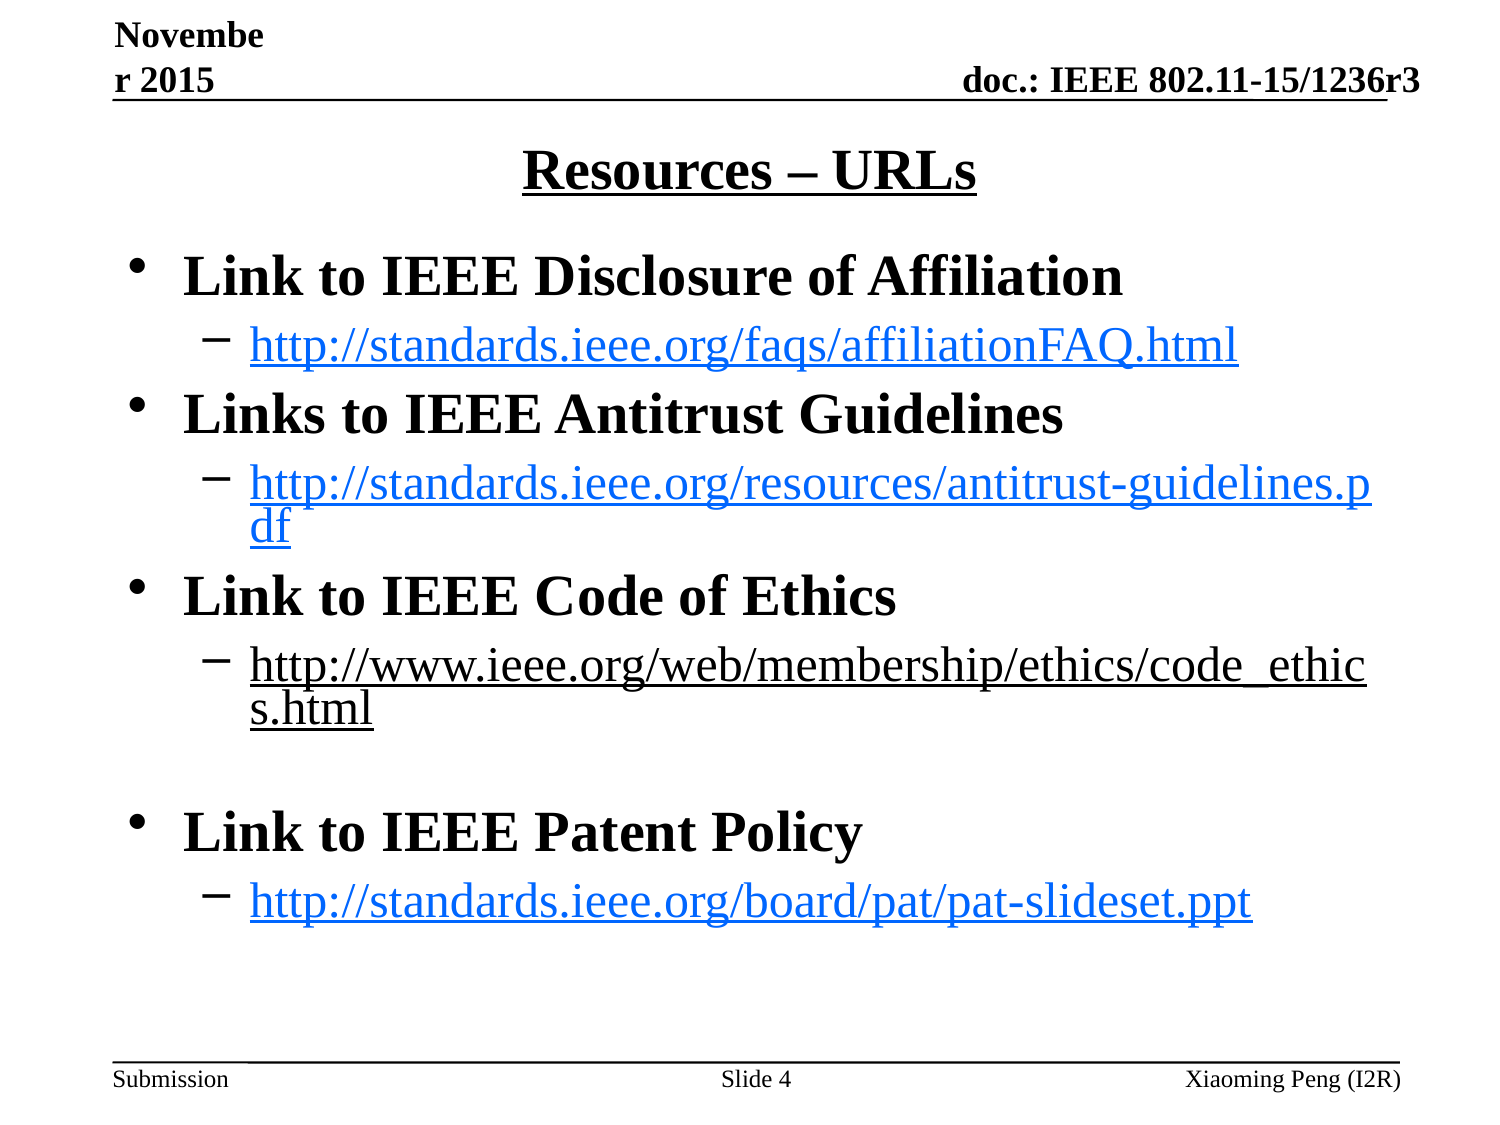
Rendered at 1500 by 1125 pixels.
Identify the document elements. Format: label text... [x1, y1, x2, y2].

list Link to IEEE Disclosure of Affiliation http://standards.ieee.org/faqs/affiliationFAQ.html Links to IEEE Antitrust Guidelines http://standards.ieee.org/resources/antitrust-guidelines.pdf Link to IEEE Code of Ethics http://www.ieee.org/web/membership/ethics/code_ethics.html Link to IEEE Patent Policy http://standards.ieee.org/board/pat/pat-slideset.ppt [112, 237, 1388, 840]
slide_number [114, 54, 270, 90]
slide_number Slide 4 [712, 1061, 773, 1093]
footer Xiaoming Peng (I2R) [773, 1061, 1402, 1124]
title Resources – URLs [112, 90, 1388, 237]
